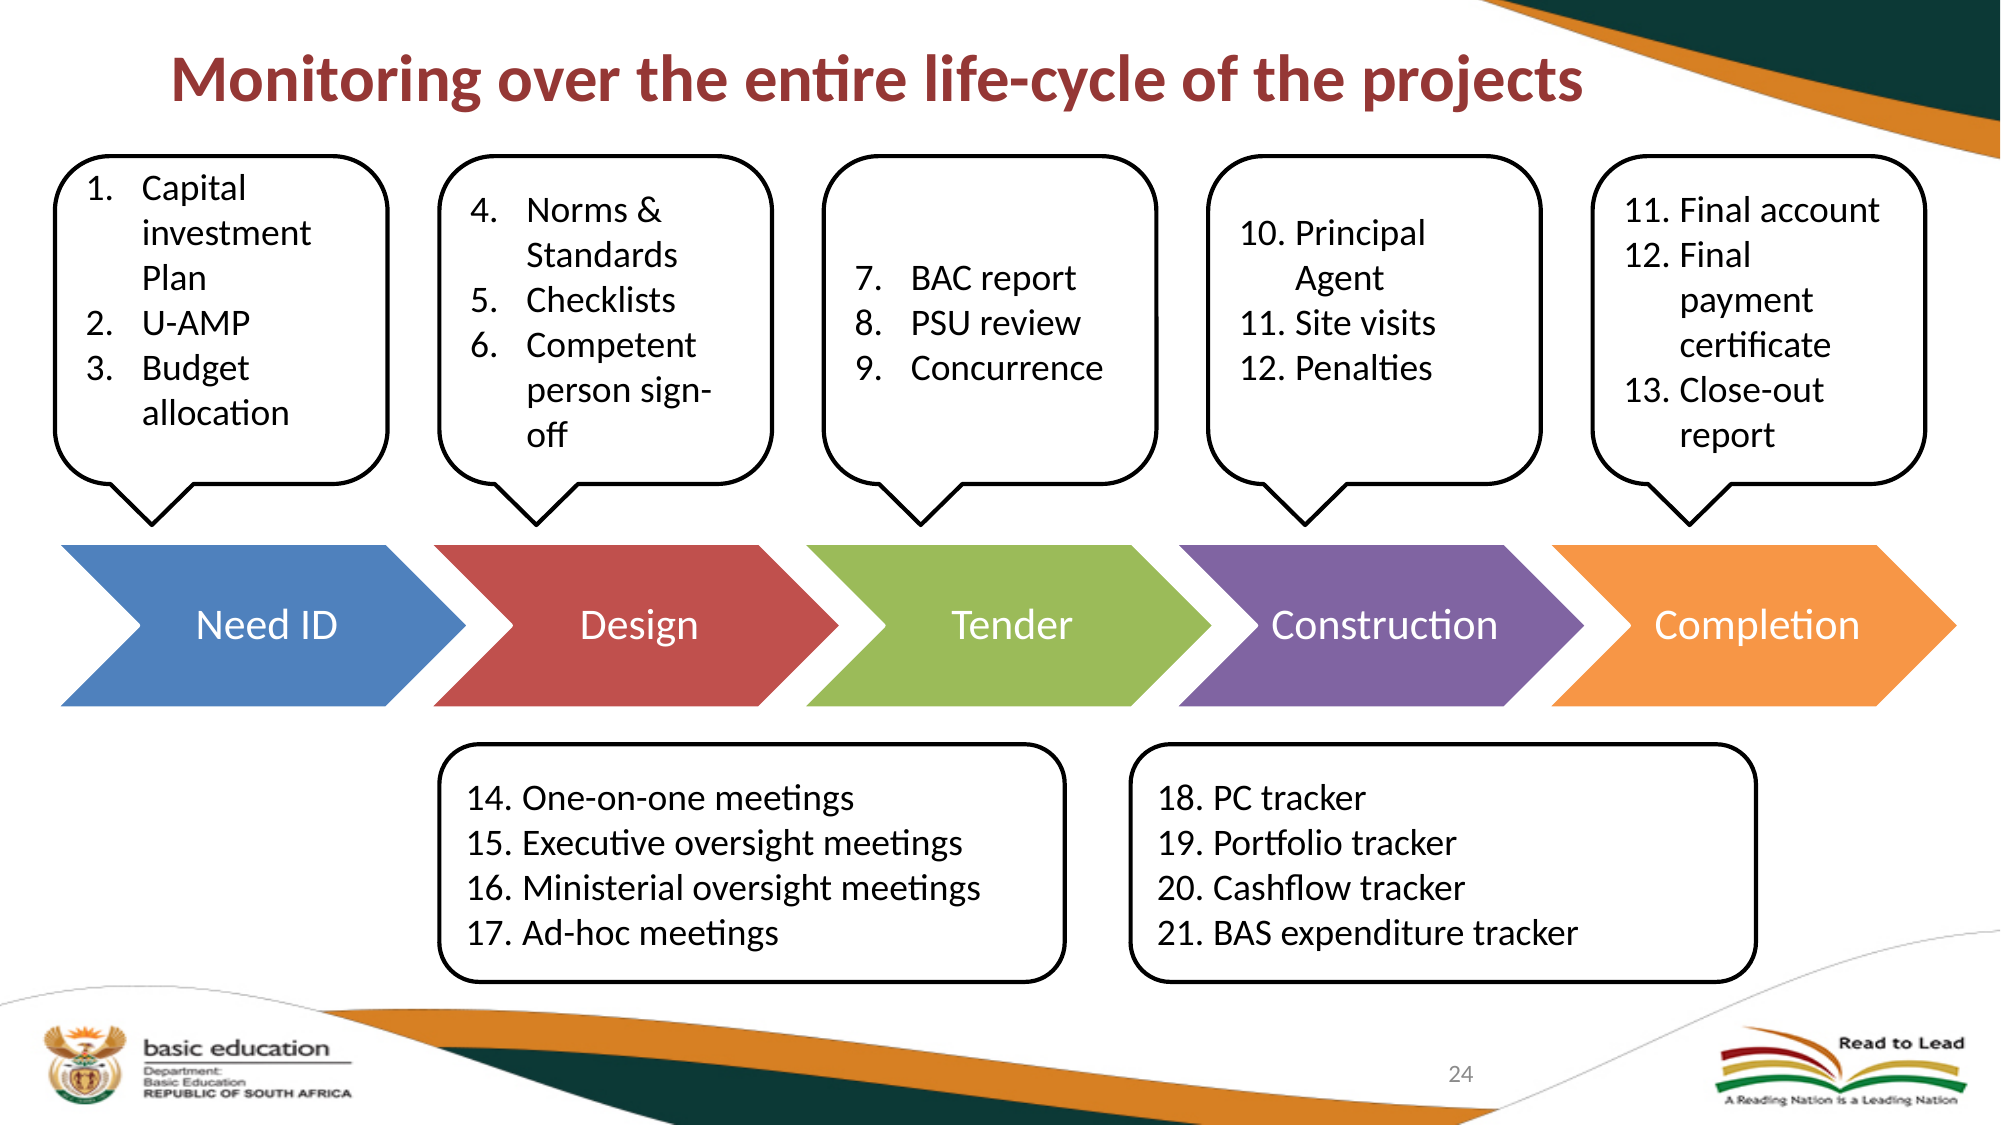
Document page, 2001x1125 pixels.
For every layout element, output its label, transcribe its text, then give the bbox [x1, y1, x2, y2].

picture [0, 0, 2001, 1125]
text_box Capital investment Plan U-AMP Budget allocation [52, 154, 390, 506]
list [54, 506, 1961, 745]
text_box PC tracker Portfolio tracker Cashflow tracker BAS expenditure tracker [1128, 756, 1759, 985]
text_box BAC report PSU review Concurrence [821, 154, 1159, 506]
title Monitoring over the entire life-cycle of the projects [0, 0, 1756, 149]
text_box Norms & Standards Checklists Competent person sign-off [437, 154, 775, 506]
text_box Final account Final payment certificate Close-out report [1590, 154, 1928, 506]
slide_number 24 [1433, 1042, 1900, 1103]
text_box One-on-one meetings Executive oversight meetings Ministerial oversight meetings Ad-hoc meetings [437, 756, 1067, 985]
text_box Principal Agent Site visits Penalties [1206, 154, 1543, 506]
